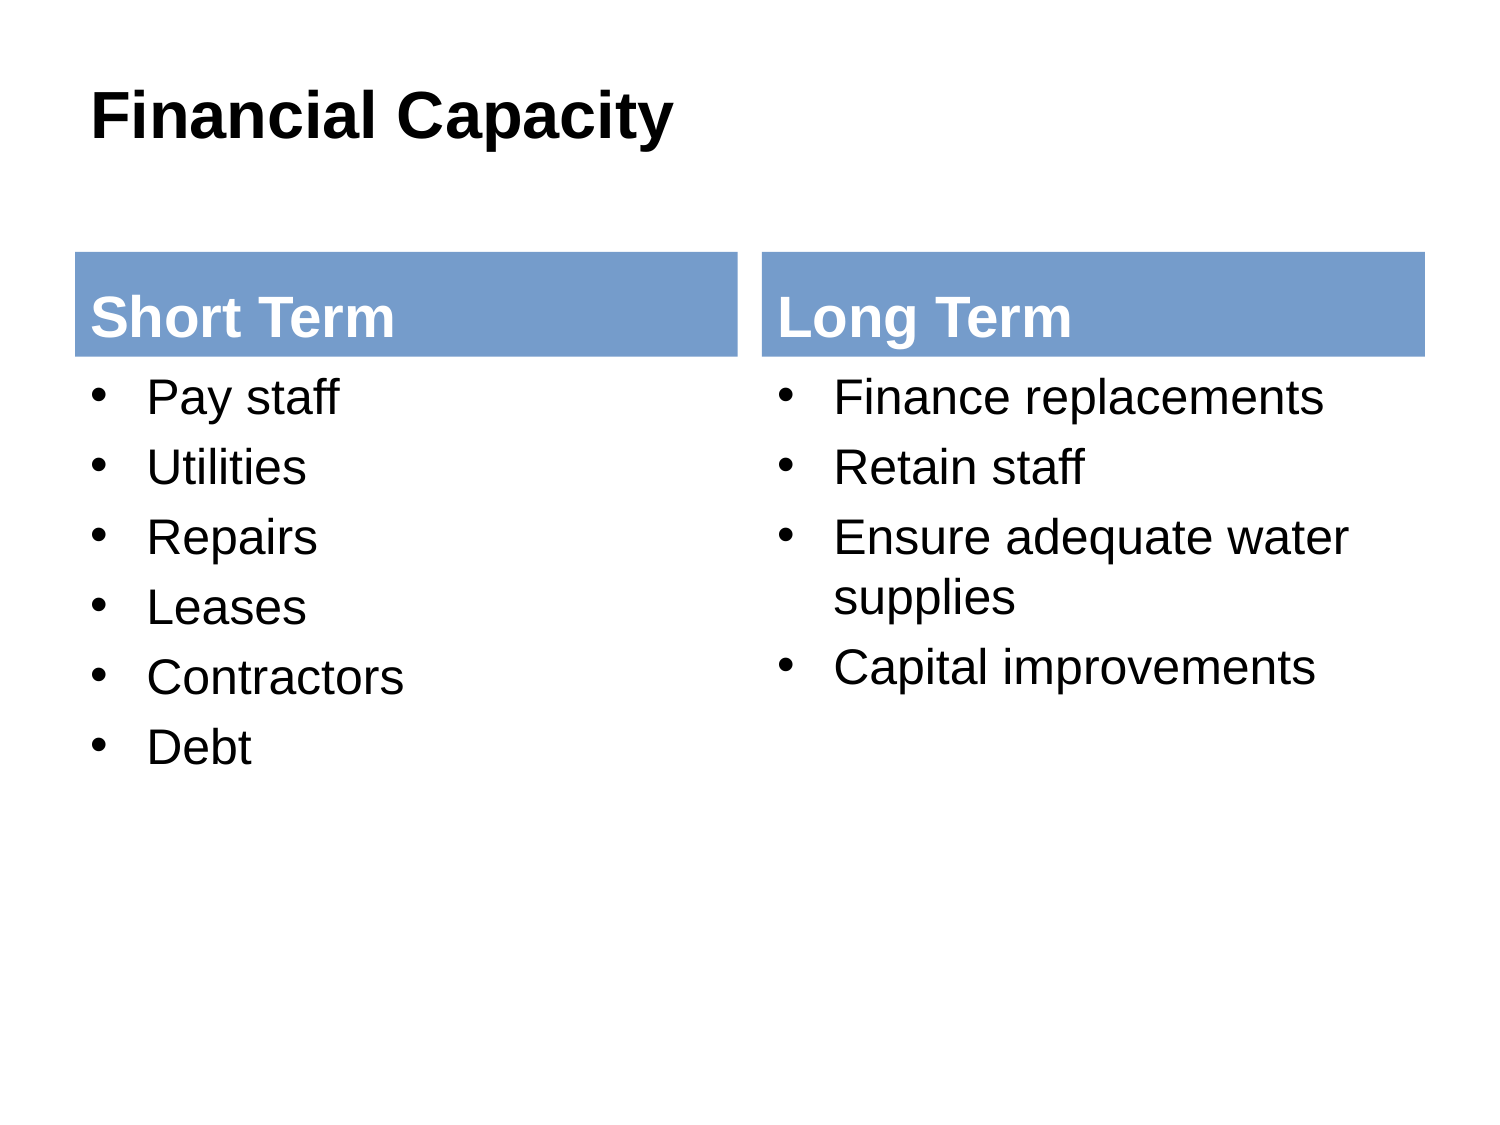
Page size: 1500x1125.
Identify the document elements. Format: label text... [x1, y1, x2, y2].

list Finance replacements Retain staff Ensure adequate water supplies Capital improvements [761, 356, 1425, 1005]
list Pay staff Utilities Repairs Leases Contractors Debt [75, 356, 738, 1005]
text_box [939, 75, 1465, 685]
list Long Term [761, 251, 939, 356]
list Short Term [75, 251, 738, 356]
title Financial Capacity [75, 18, 1425, 206]
